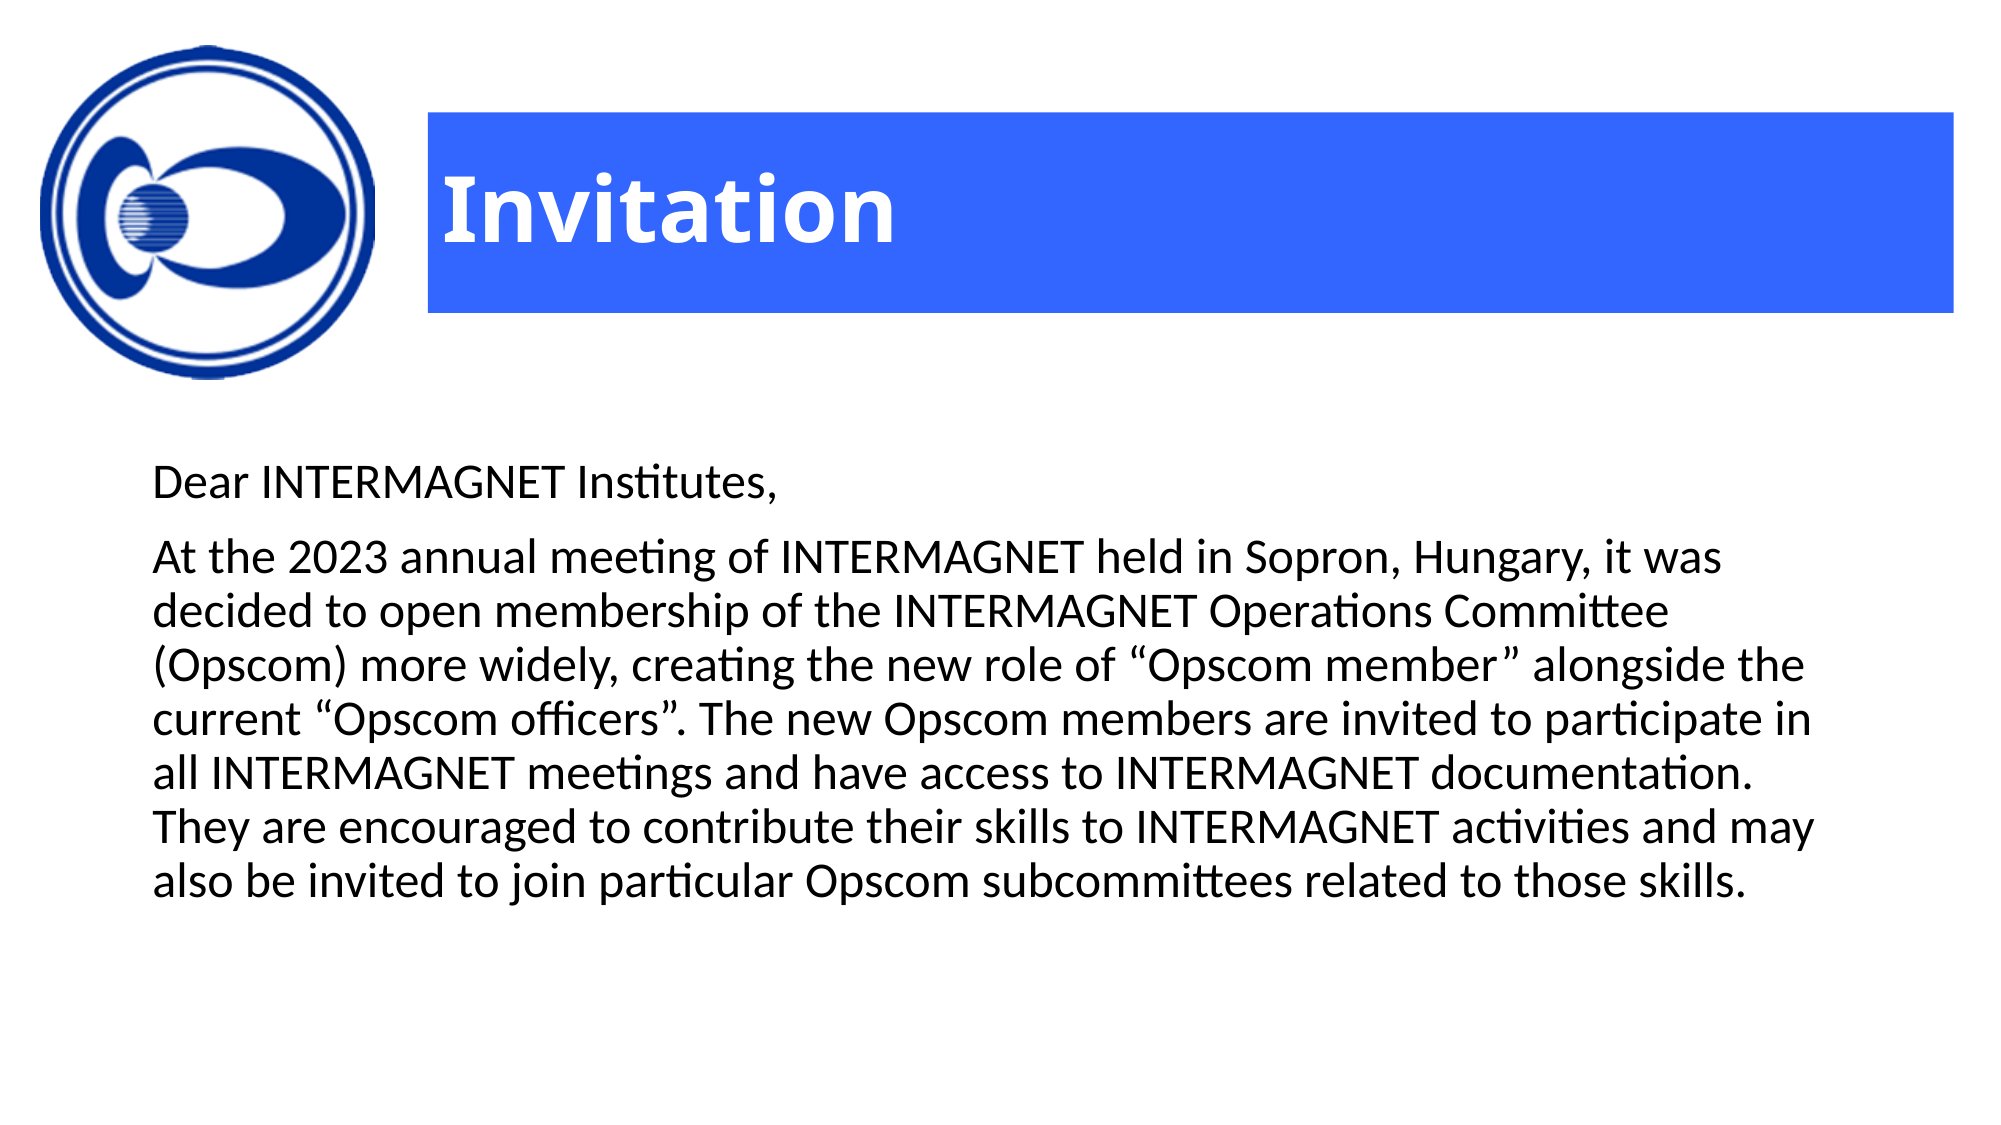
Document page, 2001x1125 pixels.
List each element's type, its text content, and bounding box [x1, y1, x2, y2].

text_box Invitation [427, 112, 1954, 313]
list Dear INTERMAGNET Institutes, At the 2023 annual meeting of INTERMAGNET held in Sopron, Hungary, it was decided to open membership of the INTERMAGNET Operations Committee (Opscom) more widely, creating the new role of “Opscom member” alongside the current “Opscom officers”. The new Opscom members are invited to participate in all INTERMAGNET meetings and have access to INTERMAGNET documentation. They are encouraged to contribute their skills to INTERMAGNET activities and may also be invited to join particular Opscom subcommittees related to those skills. [137, 448, 1863, 978]
picture [40, 45, 375, 380]
